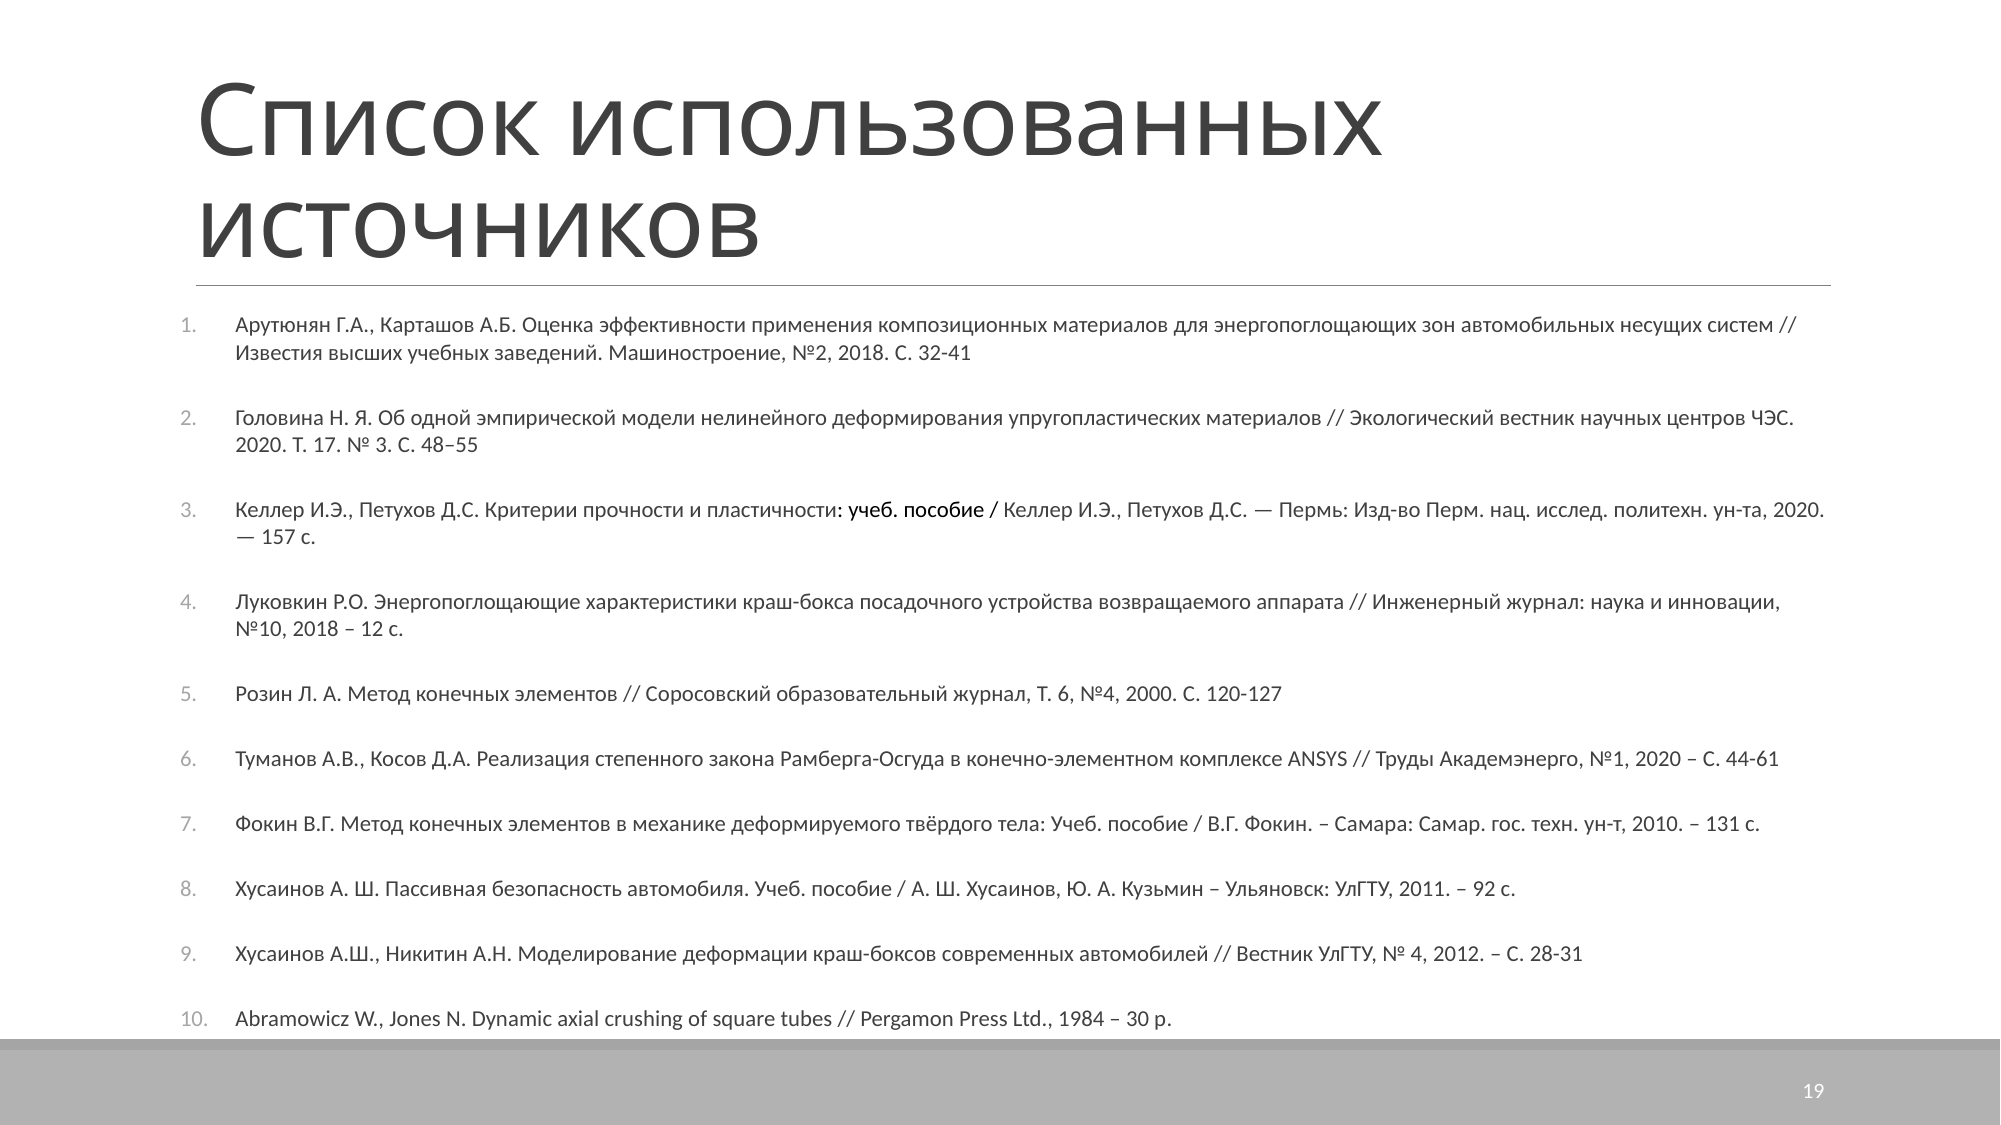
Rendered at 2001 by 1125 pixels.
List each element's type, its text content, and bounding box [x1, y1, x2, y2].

slide_number 19 [1624, 1059, 1840, 1120]
list Арутюнян Г.А., Карташов А.Б. Оценка эффективности применения композиционных материалов для энергопоглощающих зон автомобильных несущих систем // Известия высших учебных заведений. Машиностроение, №2, 2018. С. 32-41 Головина Н. Я. Об одной эмпирической модели нелинейного деформирования упругопластических материалов // Экологический вестник научных центров ЧЭС. 2020. Т. 17. № 3. C. 48–55 Келлер И.Э., Петухов Д.С. Критерии прочности и пластичности: учеб. пособие / Келлер И.Э., Петухов Д.С. — Пермь: Изд-во Перм. нац. исслед. политехн. ун-та, 2020. — 157 с. Луковкин Р.О. Энергопоглощающие характеристики краш-бокса посадочного устройства возвращаемого аппарата // Инженерный журнал: наука и инновации, №10, 2018 – 12 с. Розин Л. А. Метод конечных элементов // Соросовский образовательный журнал, Т. 6, №4, 2000. С. 120-127 Туманов А.В., Косов Д.А. Реализация степенного закона Рамберга-Осгуда в конечно-элементном комплексе ANSYS // Труды Академэнерго, №1, 2020 – С. 44-61 Фокин В.Г. Метод конечных элементов в механике деформируемого твёрдого тела: Учеб. пособие / В.Г. Фокин. – Самара: Самар. гос. техн. ун-т, 2010. – 131 с. Хусаинов А. Ш. Пассивная безопасность автомобиля. Учеб. пособие / А. Ш. Хусаинов, Ю. А. Кузьмин – Ульяновск: УлГТУ, 2011. – 92 с. Хусаинов А.Ш., Никитин А.Н. Моделирование деформации краш-боксов современных автомобилей // Вестник УлГТУ, № 4, 2012. – С. 28-31 Abramowicz W., Jones N. Dynamic axial crushing of square tubes // Pergamon Press Ltd., 1984 – 30 p. [180, 302, 1830, 1044]
title Список использованных источников [180, 47, 1830, 285]
